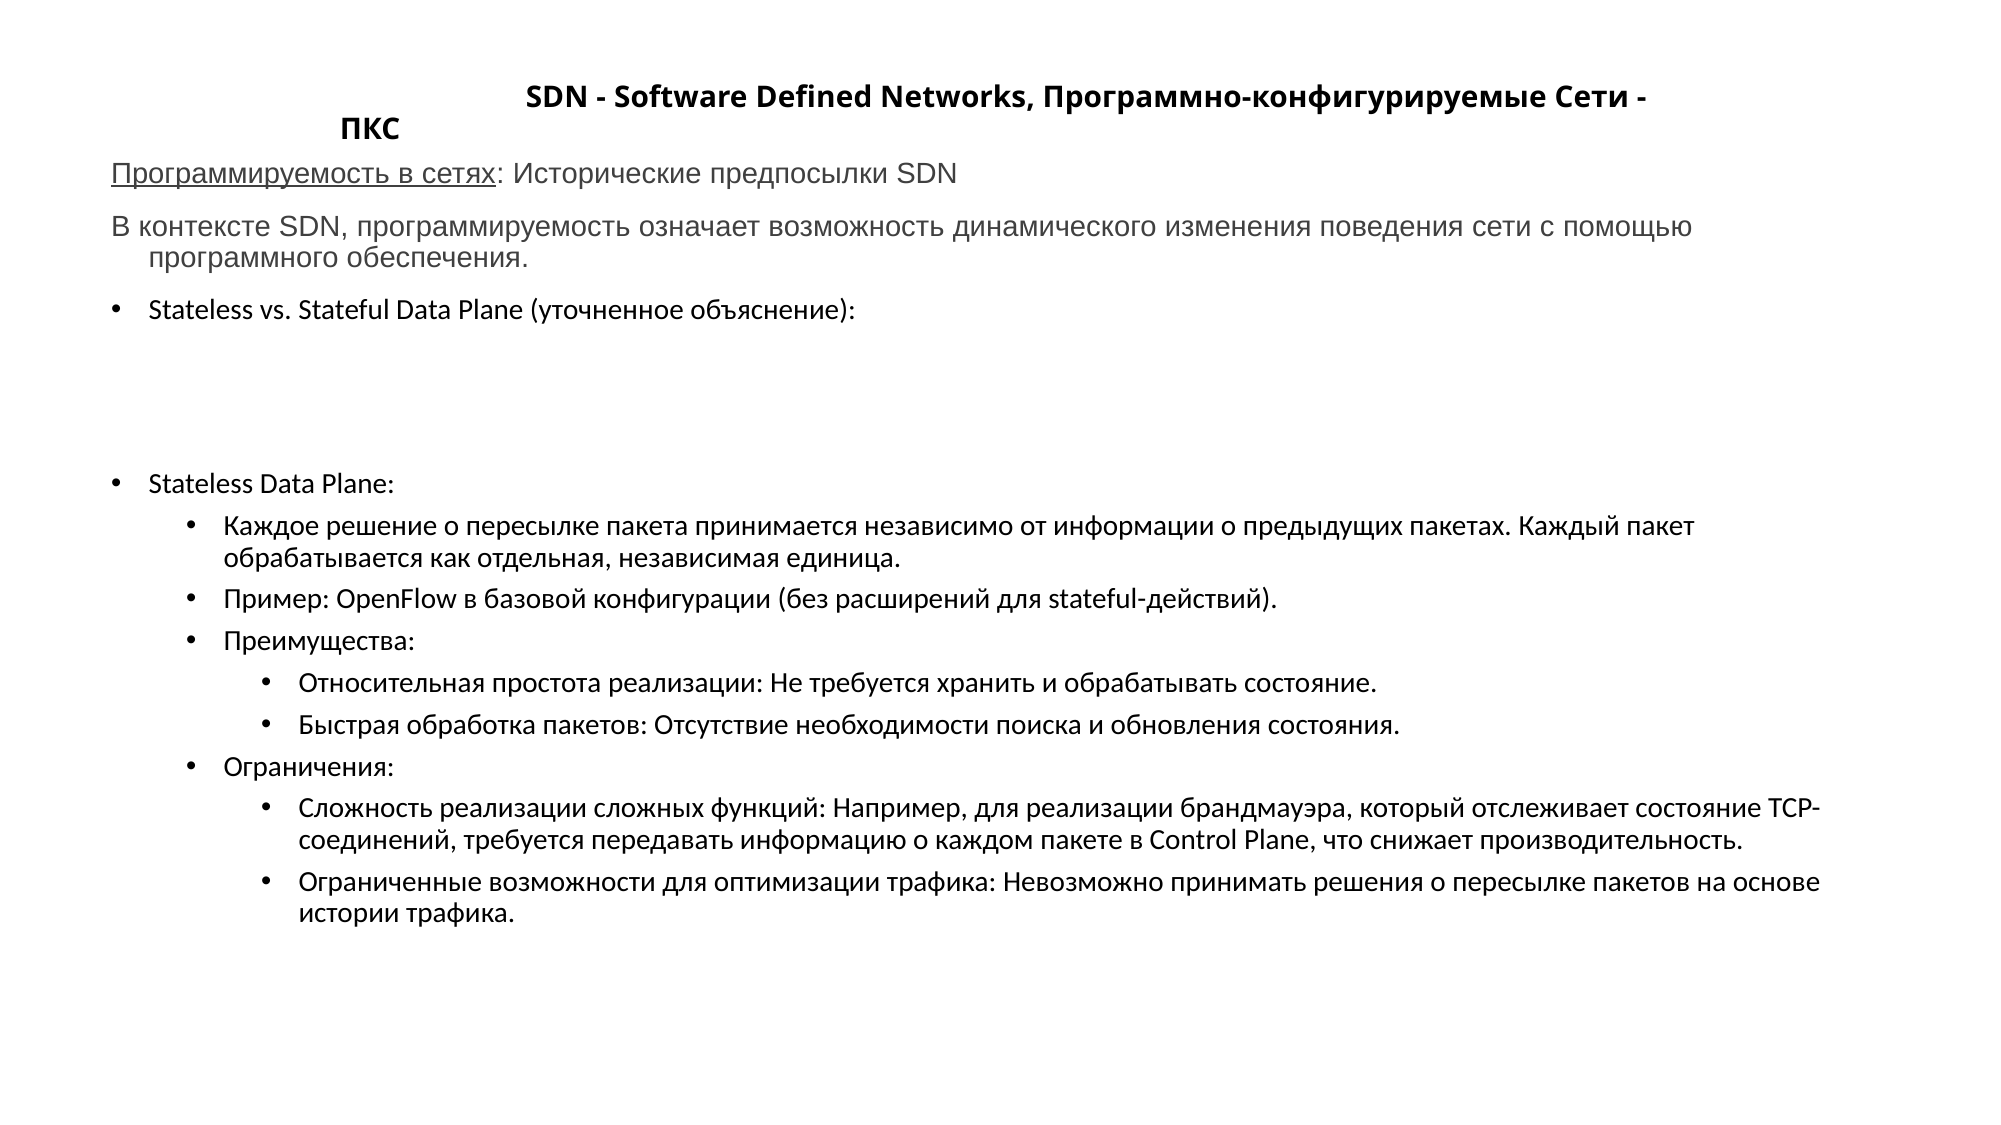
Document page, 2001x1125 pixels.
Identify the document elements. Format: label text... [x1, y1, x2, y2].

list Программируемость в сетях: Исторические предпосылки SDN В контексте SDN, программируемость означает возможность динамического изменения поведения сети с помощью программного обеспечения. Stateless vs. Stateful Data Plane (уточненное объяснение): Stateless Data Plane: Каждое решение о пересылке пакета принимается независимо от информации о предыдущих пакетах. Каждый пакет обрабатывается как отдельная, независимая единица. Пример: OpenFlow в базовой конфигурации (без расширений для stateful-действий). Преимущества: Относительная простота реализации: Не требуется хранить и обрабатывать состояние. Быстрая обработка пакетов: Отсутствие необходимости поиска и обновления состояния. Ограничения: Сложность реализации сложных функций: Например, для реализации брандмауэра, который отслеживает состояние TCP-соединений, требуется передавать информацию о каждом пакете в Control Plane, что снижает производительность. Ограниченные возможности для оптимизации трафика: Невозможно принимать решения о пересылке пакетов на основе истории трафика. [99, 153, 1897, 1068]
title SDN - Software Defined Networks, Программно-конфигурируемые Сети - ПКС [324, 46, 1673, 153]
